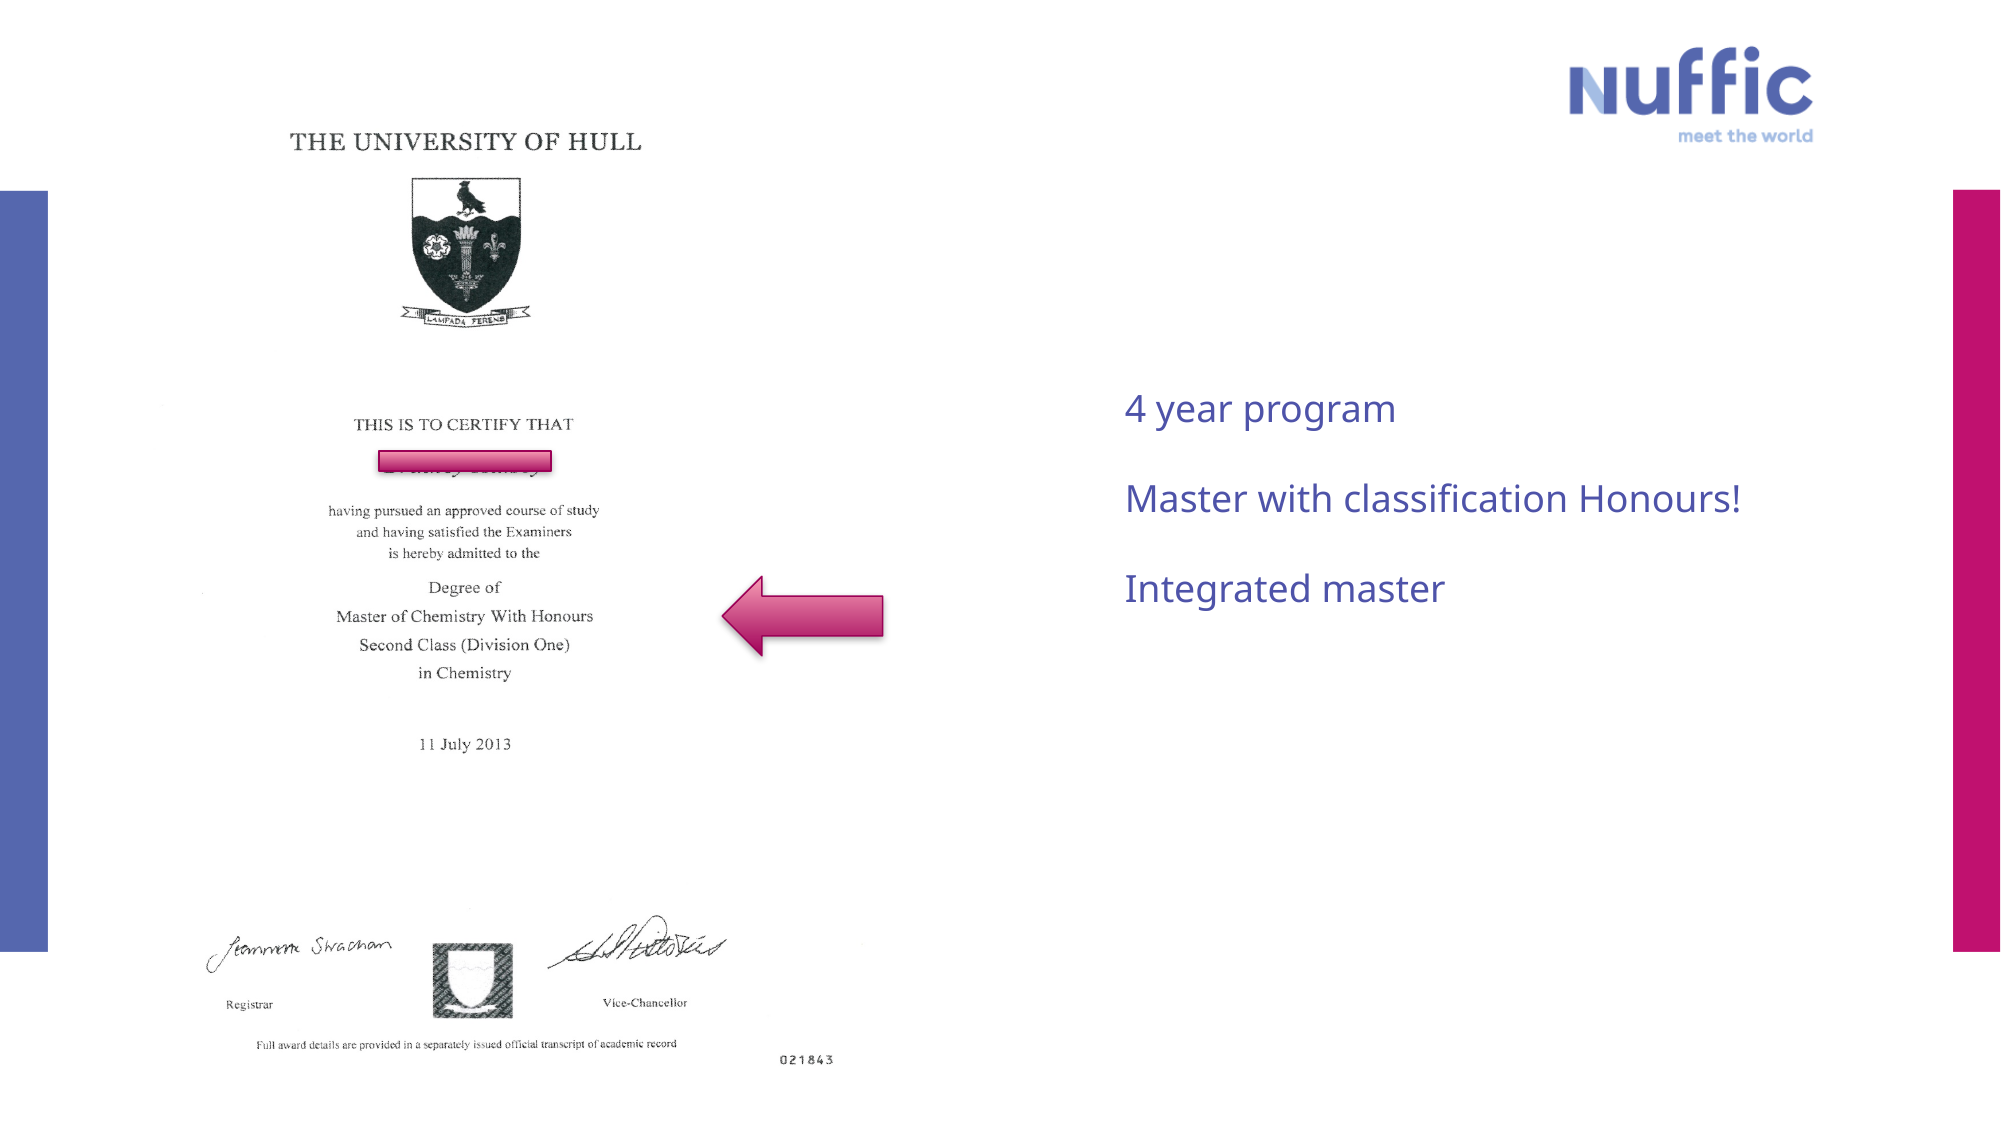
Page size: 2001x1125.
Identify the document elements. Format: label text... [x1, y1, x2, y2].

picture [0, 0, 2001, 1125]
text_box 4 year program Master with classification Honours! Integrated master [1109, 377, 1757, 618]
text_box [878, 595, 884, 637]
